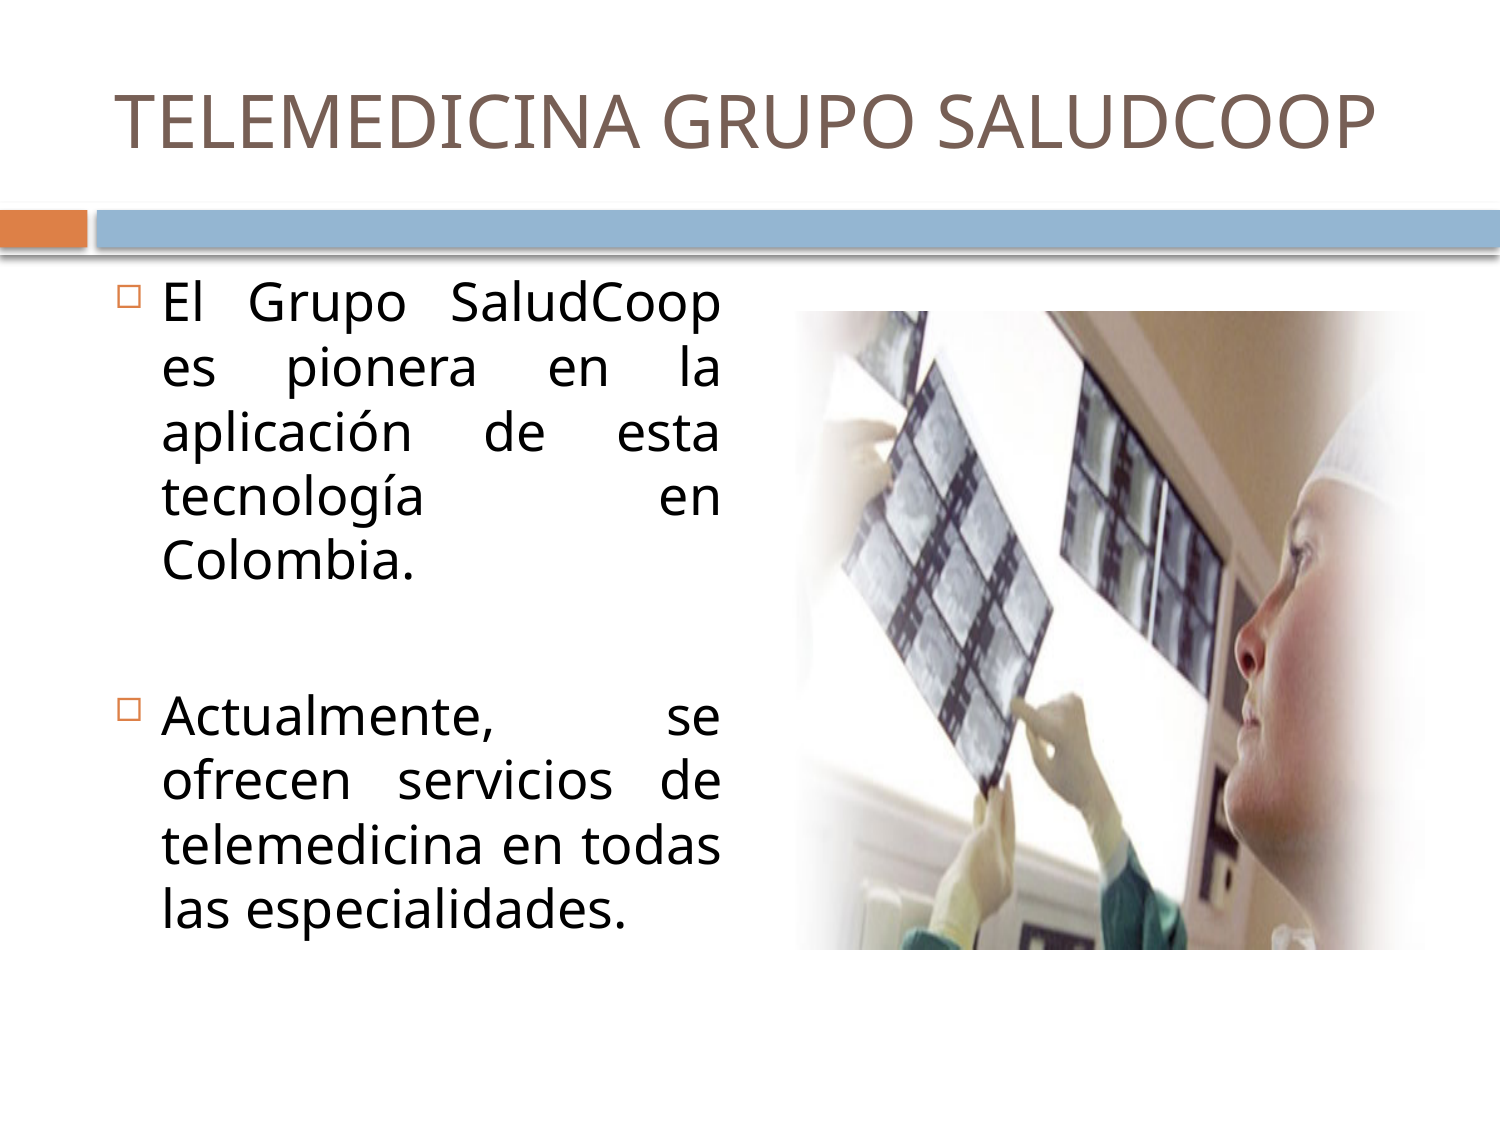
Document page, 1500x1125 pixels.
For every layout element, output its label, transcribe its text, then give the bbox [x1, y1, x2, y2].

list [773, 311, 1426, 950]
title TELEMEDICINA GRUPO SALUDCOOP [99, 37, 1438, 200]
list El Grupo SaludCoop es pionera en la aplicación de esta tecnología en Colombia. Actualmente, se ofrecen servicios de telemedicina en todas las especialidades. [99, 260, 738, 1011]
